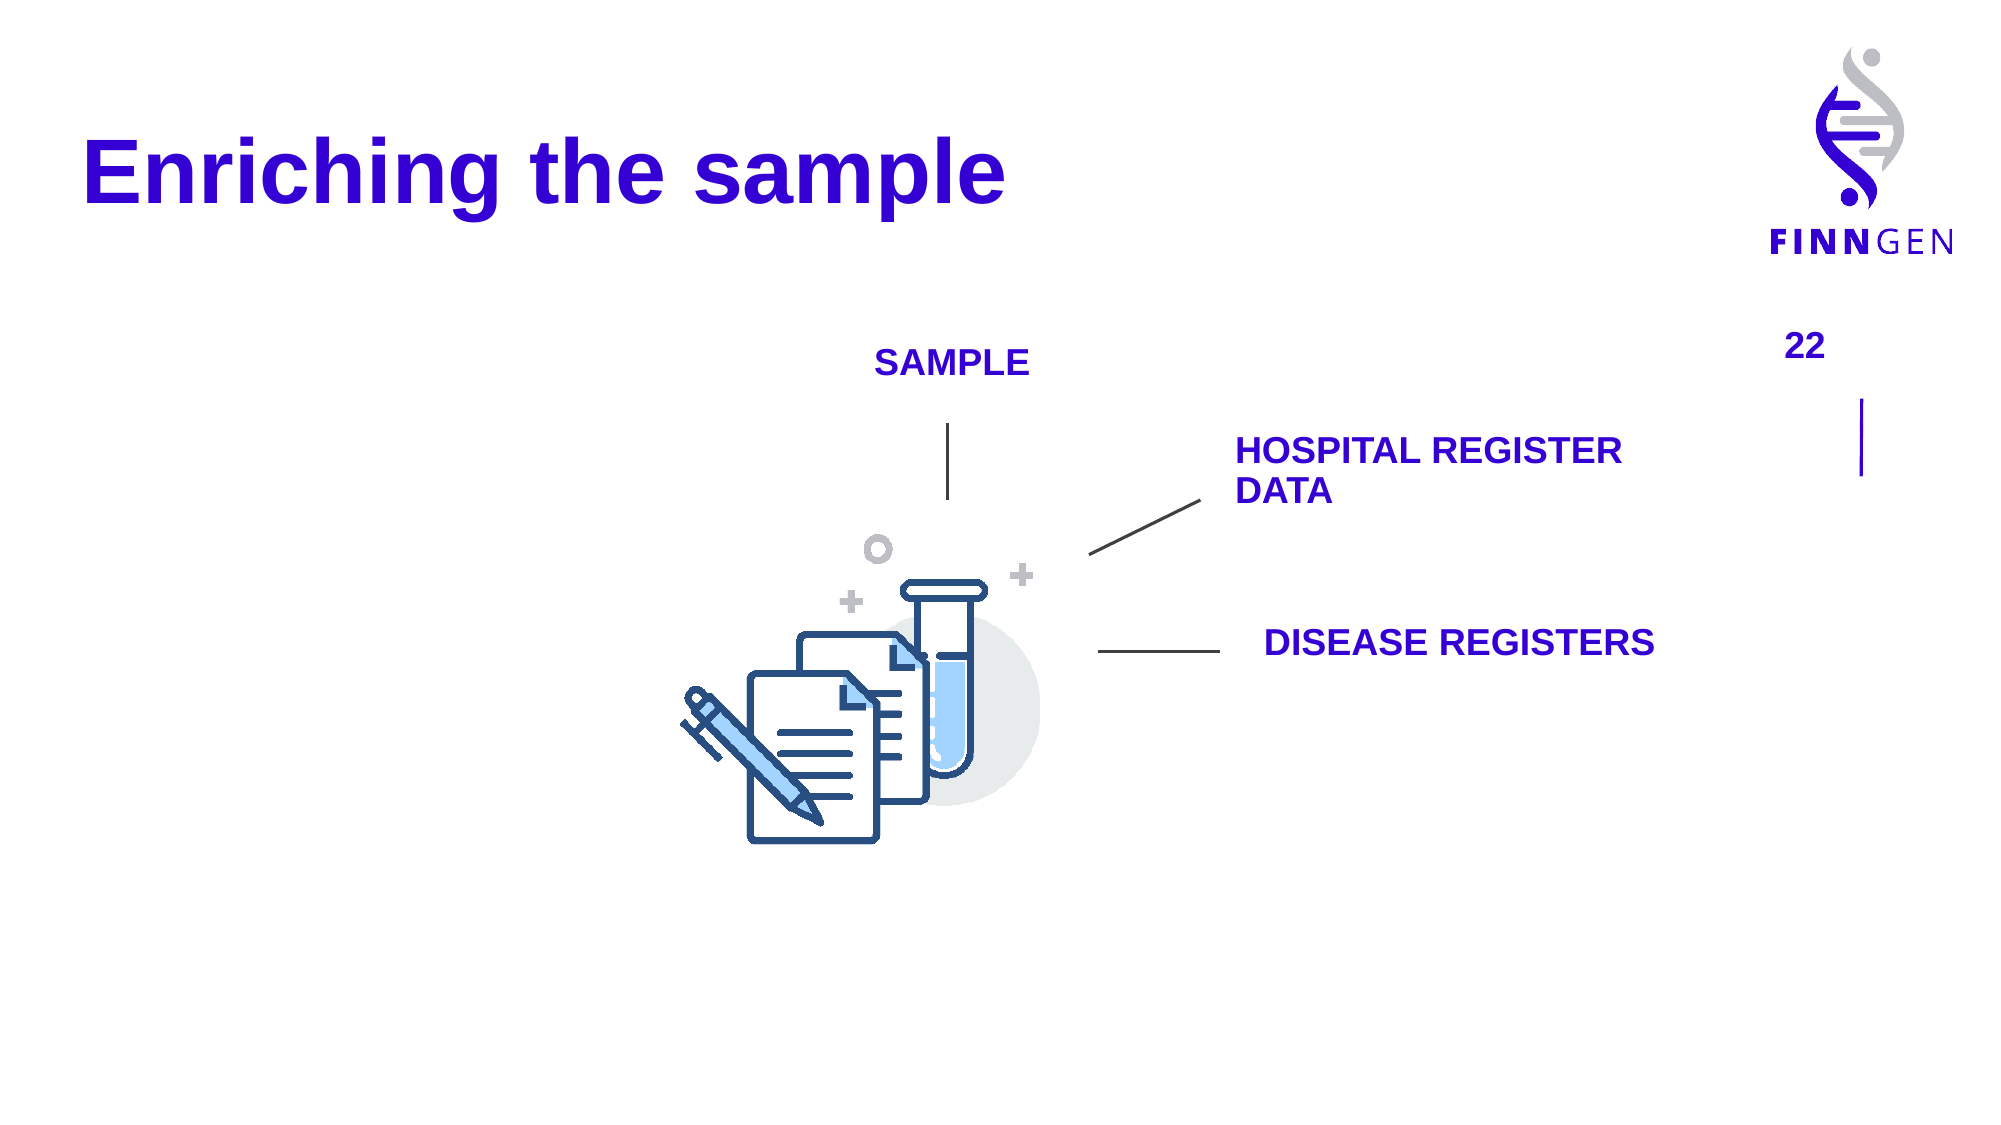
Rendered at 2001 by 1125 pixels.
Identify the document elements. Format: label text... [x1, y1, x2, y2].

text_box HOSPITAL REGISTER DATA [1220, 423, 1662, 524]
picture [1771, 47, 1952, 254]
title Enriching the sample [66, 110, 1935, 237]
picture [680, 534, 1040, 845]
text_box DISEASE REGISTERS [1249, 616, 1750, 771]
text_box SAMPLE [859, 335, 1084, 406]
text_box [1089, 499, 1201, 555]
